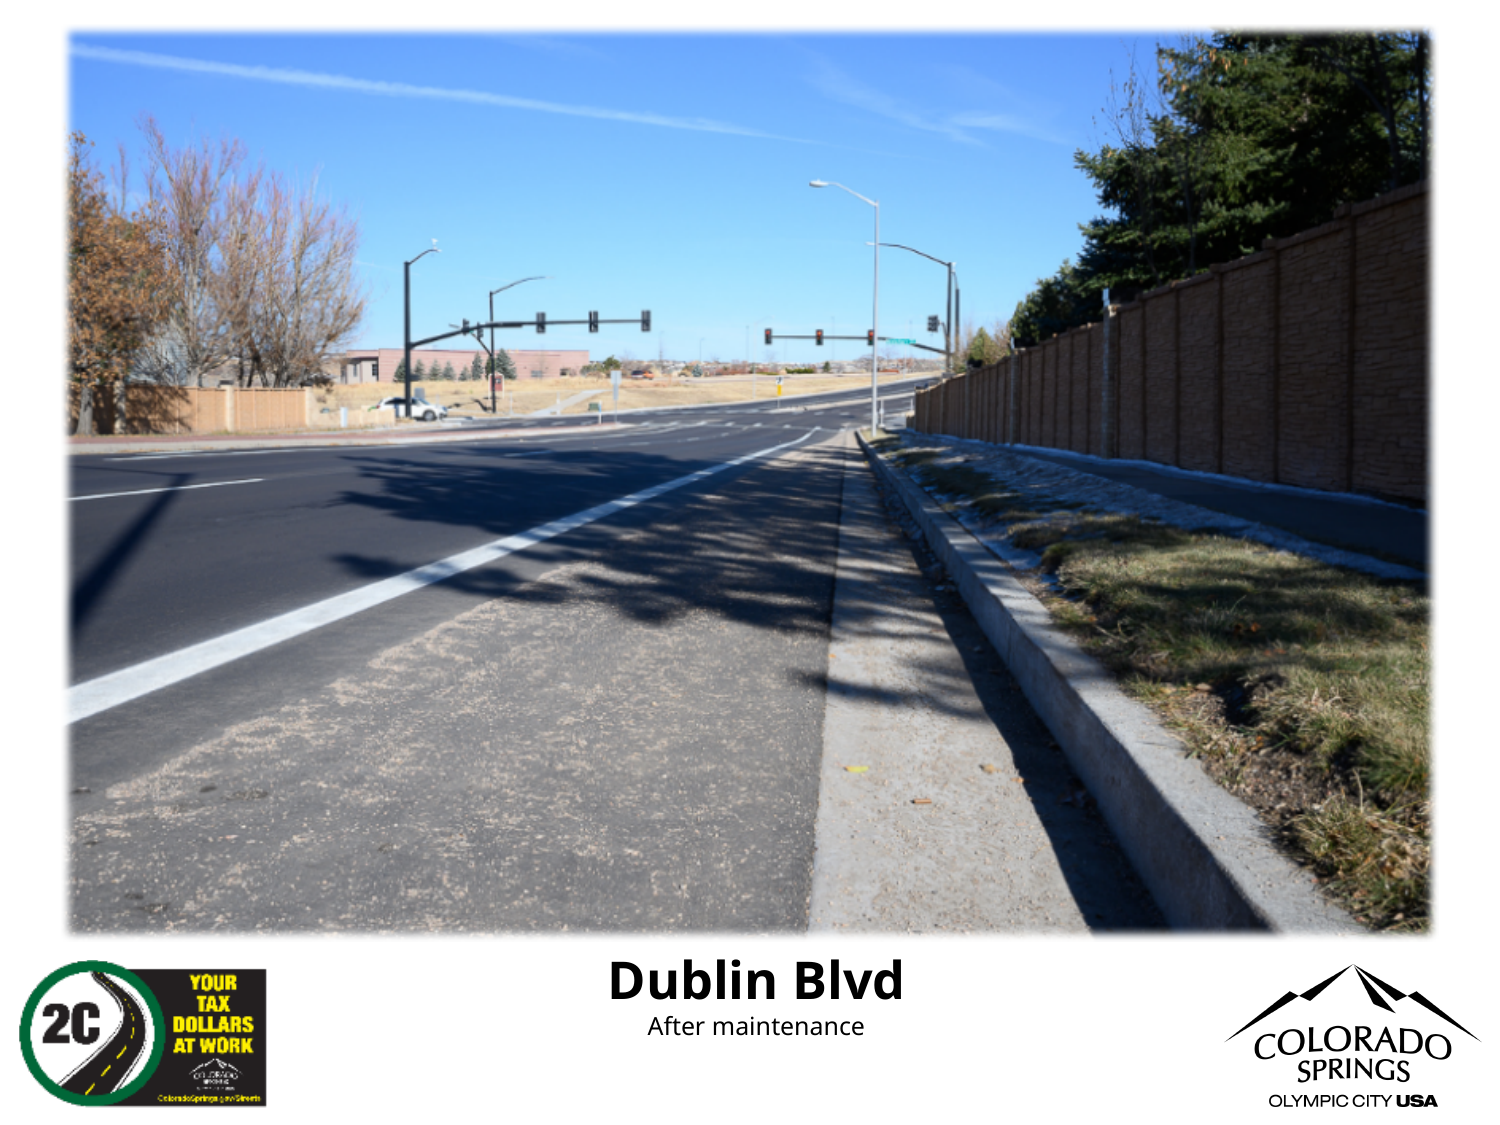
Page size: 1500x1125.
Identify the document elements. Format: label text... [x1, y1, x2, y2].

picture [1224, 964, 1482, 1107]
text_box Dublin Blvd After maintenance [312, 942, 1201, 1048]
picture [61, 24, 1439, 942]
picture [18, 960, 268, 1111]
